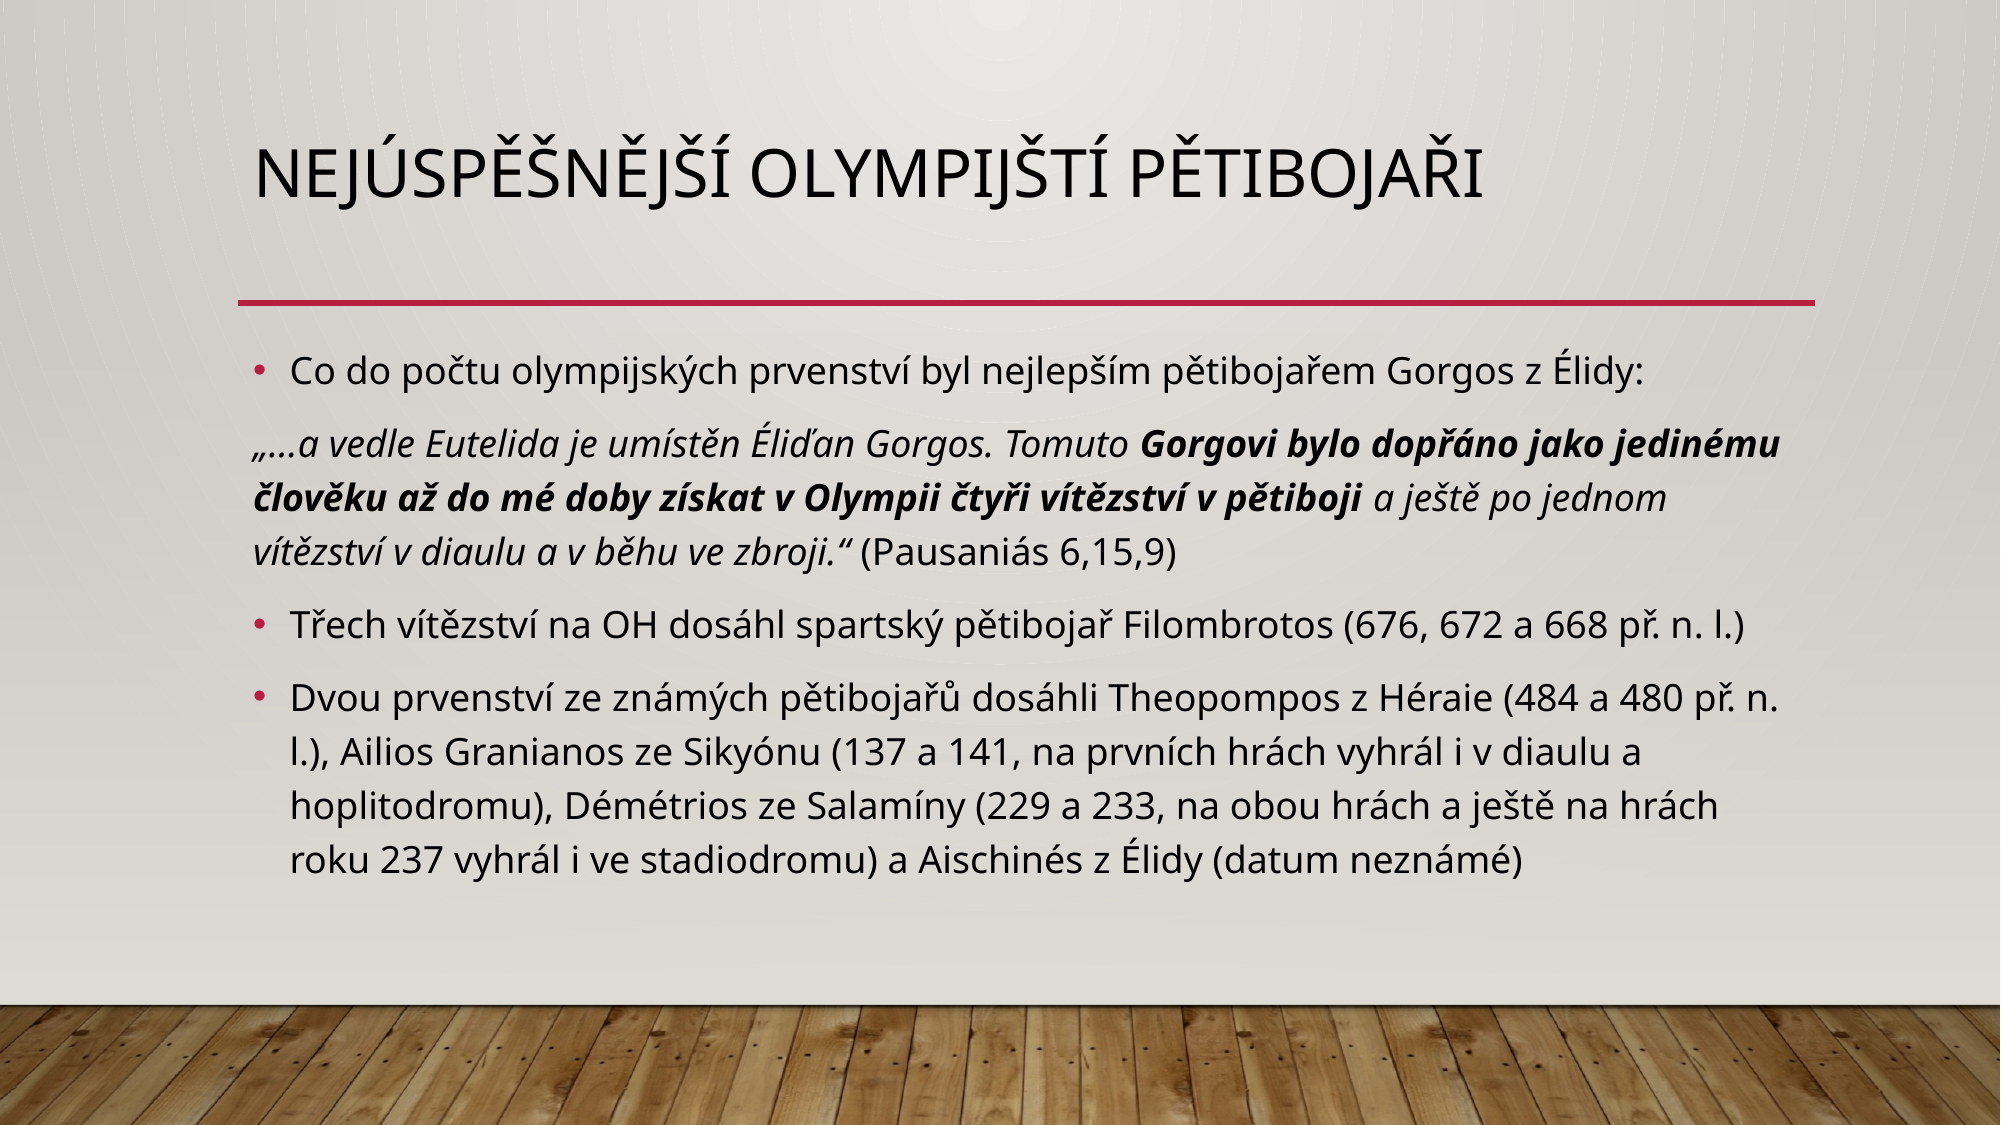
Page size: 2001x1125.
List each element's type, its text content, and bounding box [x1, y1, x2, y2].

list Co do počtu olympijských prvenství byl nejlepším pětibojařem Gorgos z Élidy: „…a vedle Eutelida je umístěn Éliďan Gorgos. Tomuto Gorgovi bylo dopřáno jako jedinému člověku až do mé doby získat v Olympii čtyři vítězství v pětiboji a ještě po jednom vítězství v diaulu a v běhu ve zbroji.“ (Pausaniás 6,15,9) Třech vítězství na OH dosáhl spartský pětibojař Filombrotos (676, 672 a 668 př. n. l.) Dvou prvenství ze známých pětibojařů dosáhli Theopompos z Héraie (484 a 480 př. n. l.), Ailios Granianos ze Sikyónu (137 a 141, na prvních hrách vyhrál i v diaulu a hoplitodromu), Démétrios ze Salamíny (229 a 233, na obou hrách a ještě na hrách roku 237 vyhrál i ve stadiodromu) a Aischinés z Élidy (datum neznámé) [238, 330, 1814, 897]
title Nejúspěšnější olympijští pětibojaři [238, 131, 1814, 305]
picture [0, 1005, 2000, 1125]
